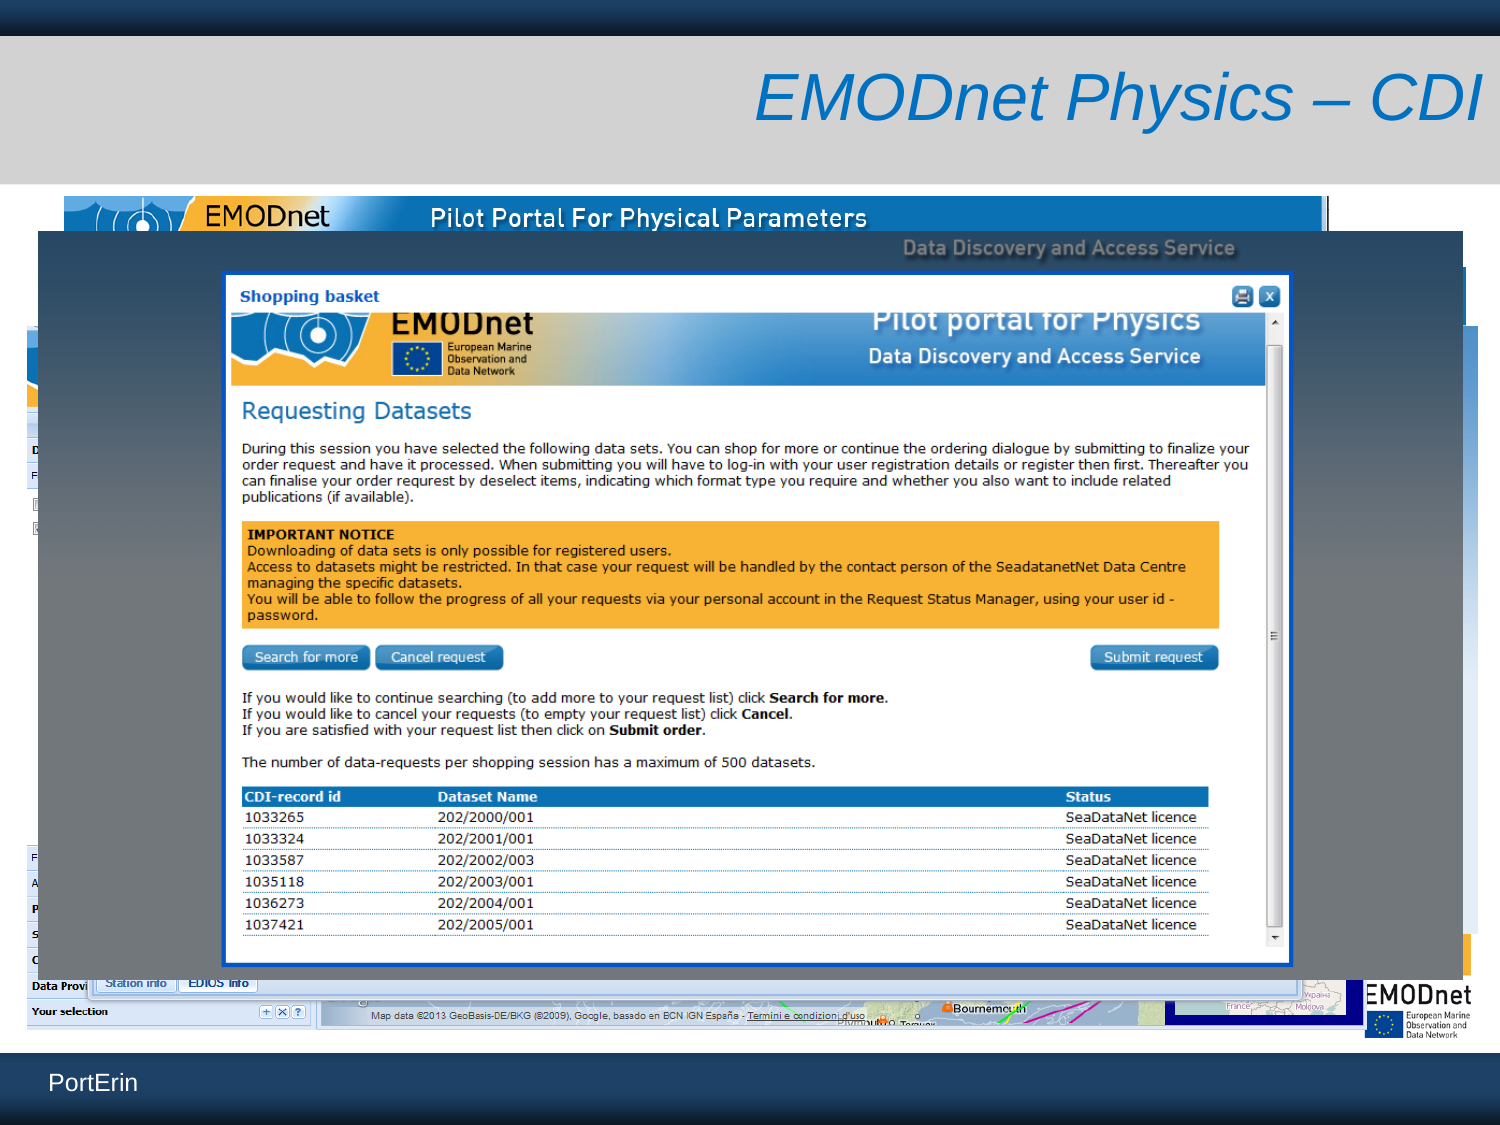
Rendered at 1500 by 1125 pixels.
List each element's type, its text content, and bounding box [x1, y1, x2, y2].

picture [0, 1053, 1500, 1125]
text_box PortErin [33, 1058, 276, 1104]
picture [26, 195, 1479, 1038]
title EMODnet Physics – CDI [0, 0, 1500, 188]
